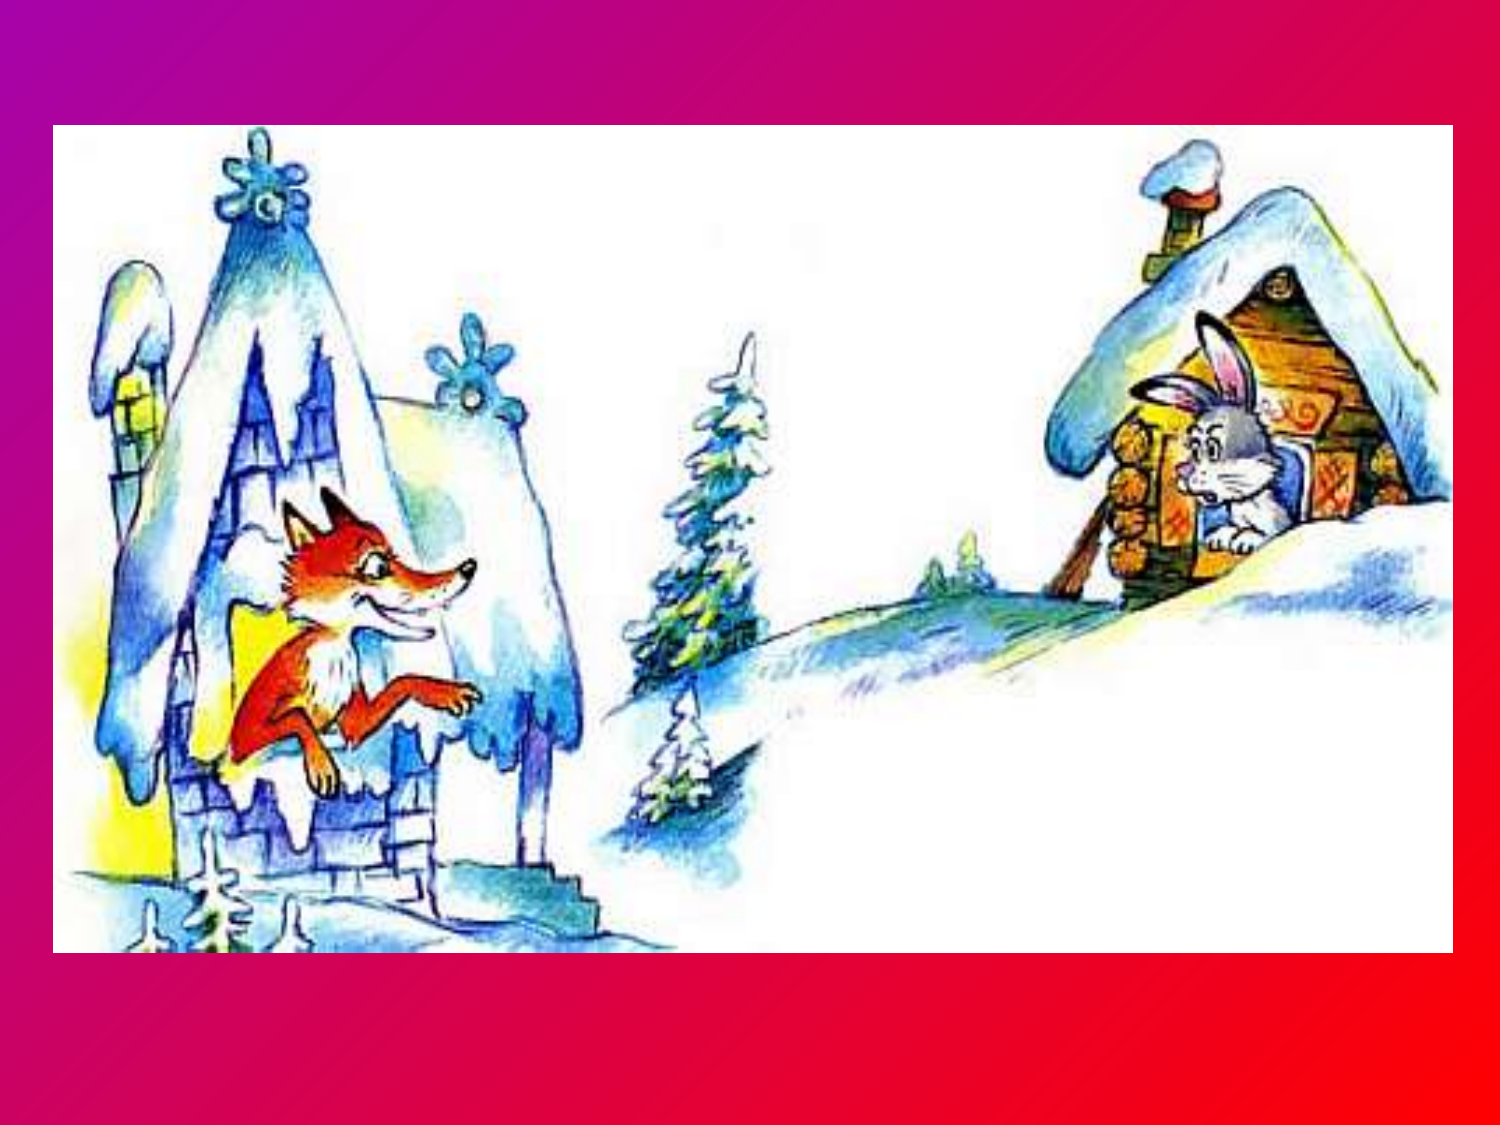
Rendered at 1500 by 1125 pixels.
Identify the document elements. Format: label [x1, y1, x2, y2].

picture [52, 125, 1453, 953]
